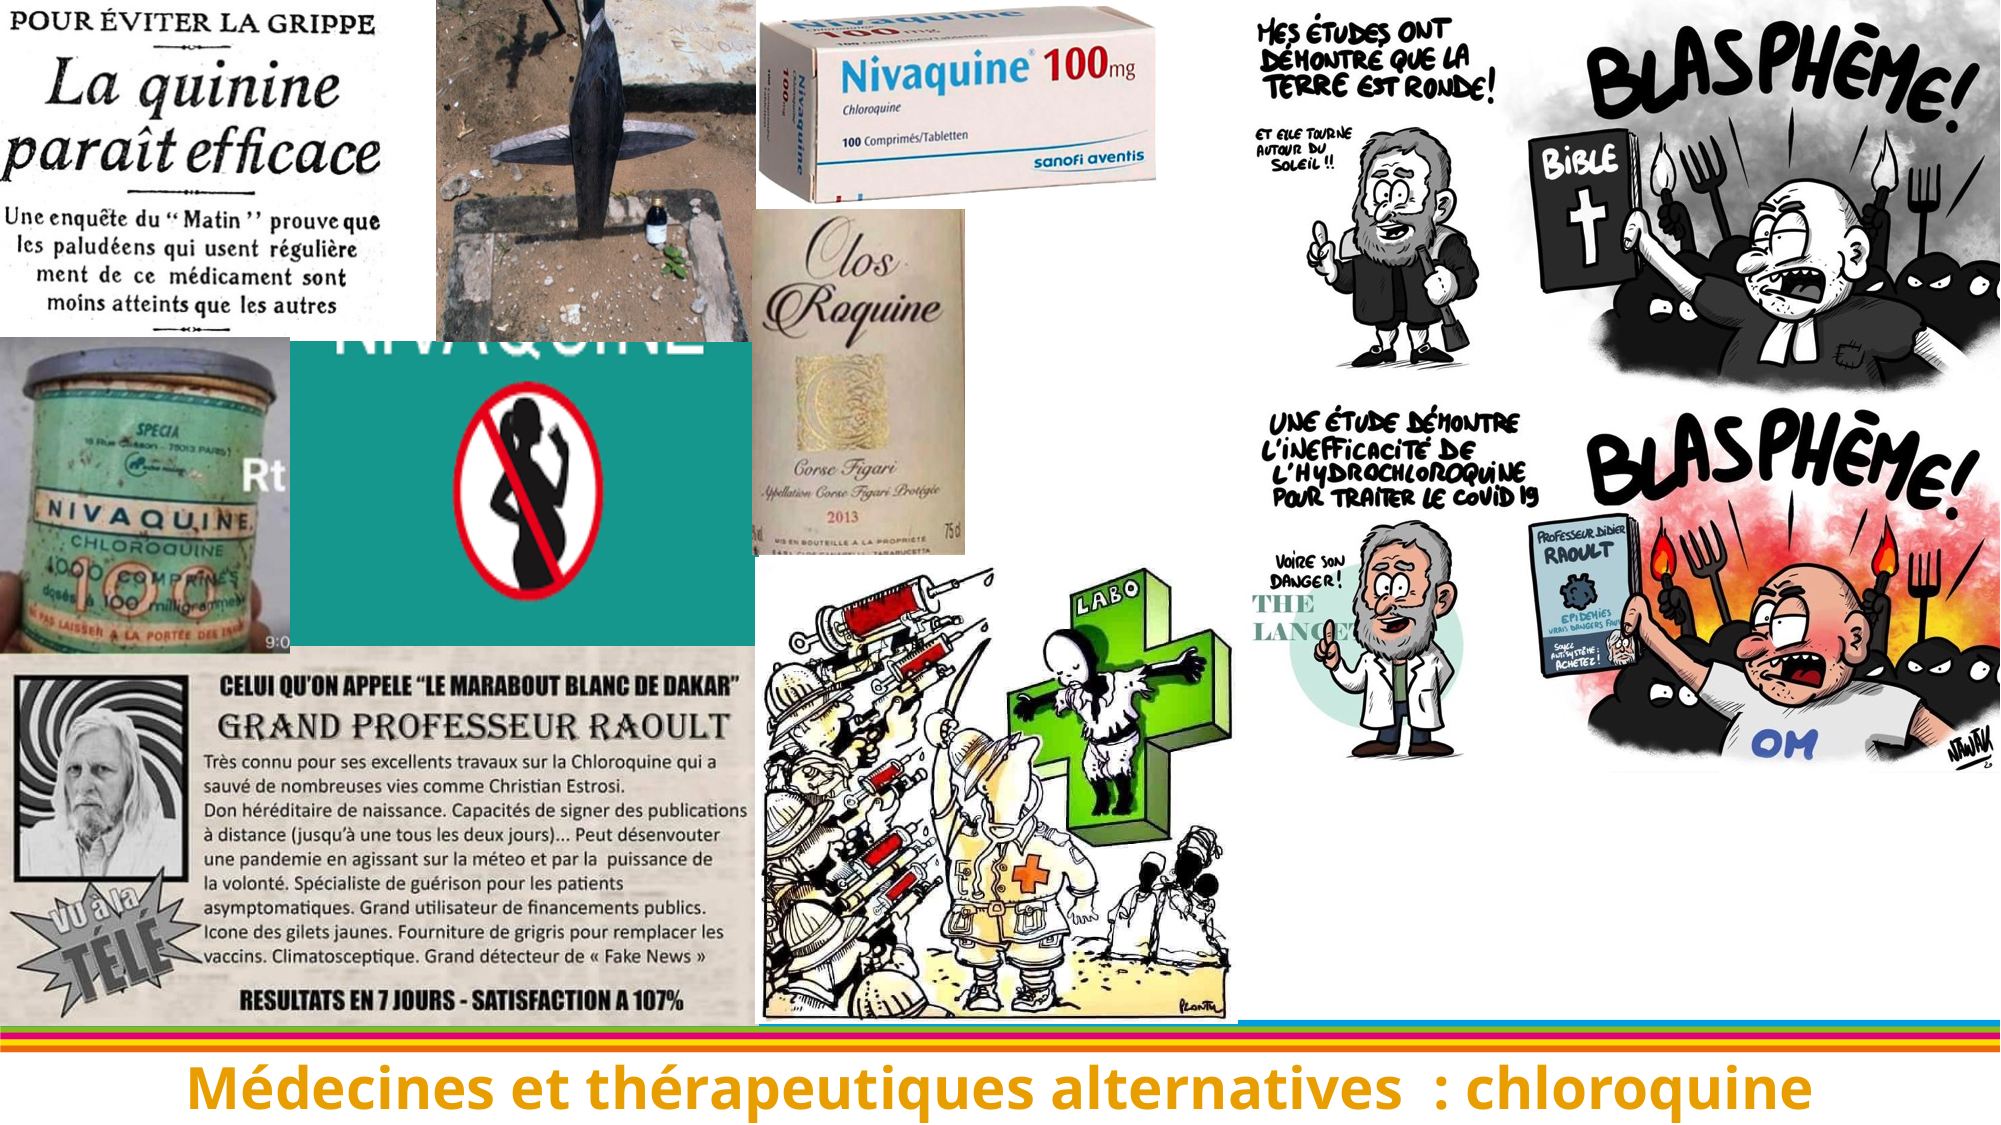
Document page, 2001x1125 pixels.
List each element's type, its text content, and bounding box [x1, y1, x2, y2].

picture [0, 0, 2000, 1044]
text_box Médecines et thérapeutiques alternatives : chloroquine [0, 1044, 2000, 1125]
